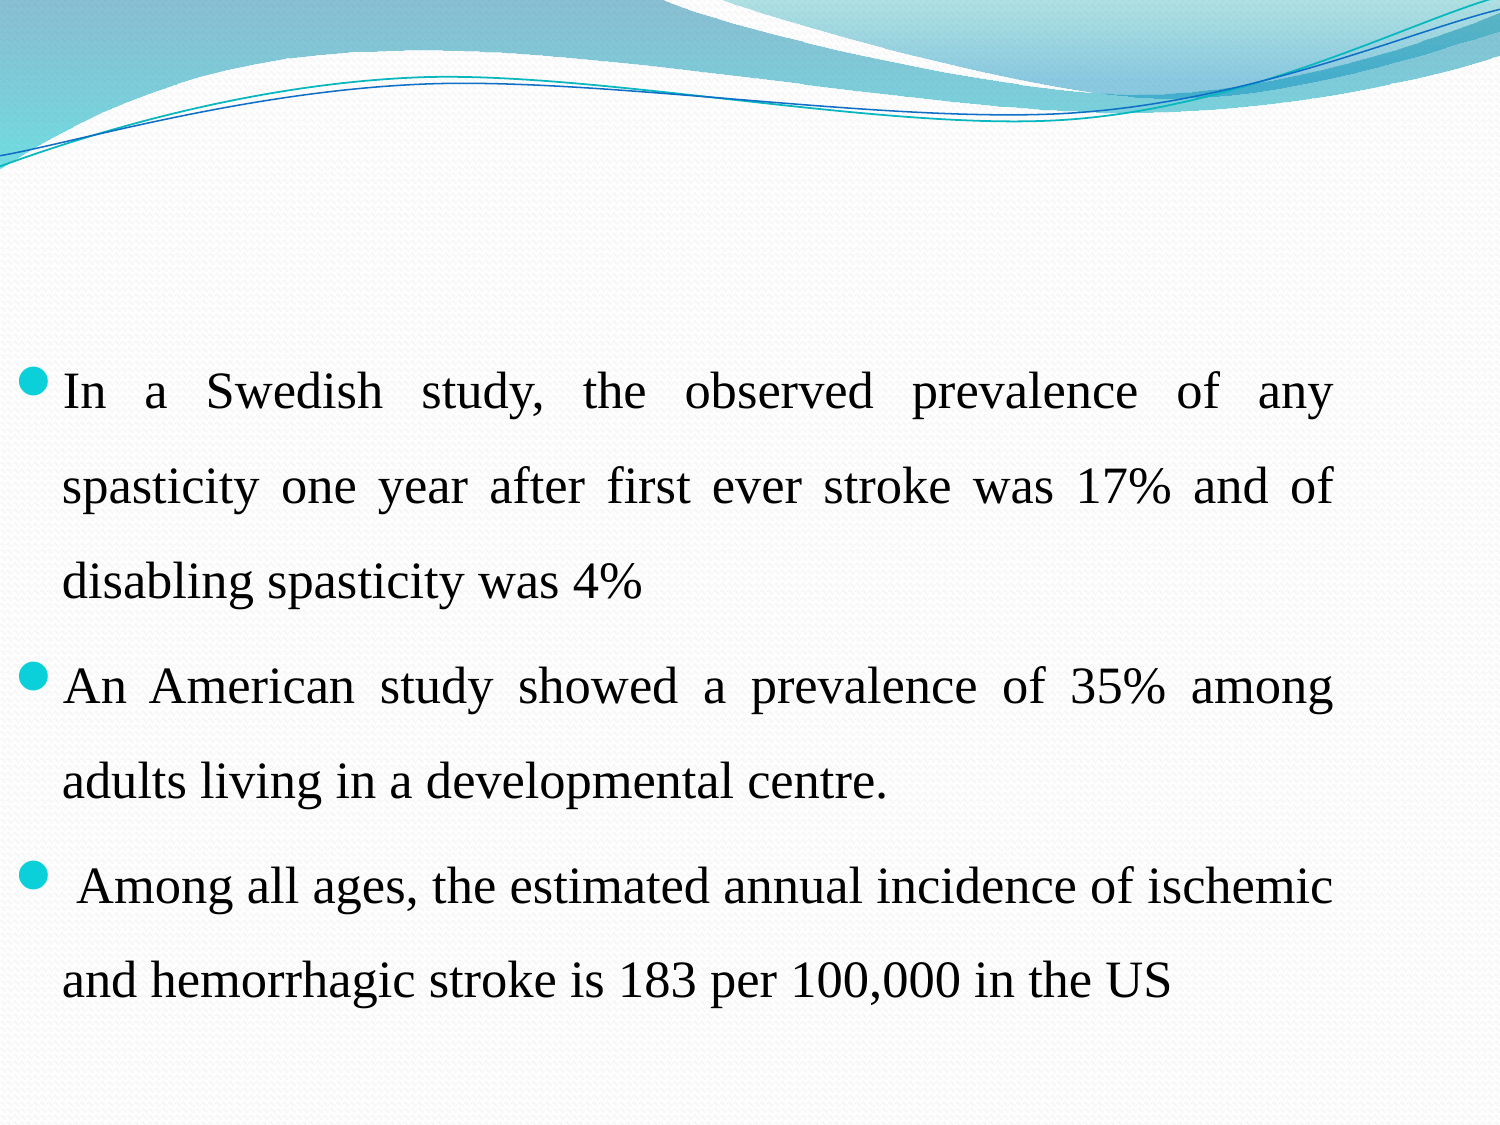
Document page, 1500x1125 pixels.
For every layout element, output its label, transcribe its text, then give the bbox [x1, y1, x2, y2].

list In a Swedish study, the observed prevalence of any spasticity one year after first ever stroke was 17% and of disabling spasticity was 4% An American study showed a prevalence of 35% among adults living in a developmental centre. Among all ages, the estimated annual incidence of ischemic and hemorrhagic stroke is 183 per 100,000 in the US [0, 317, 1350, 1038]
